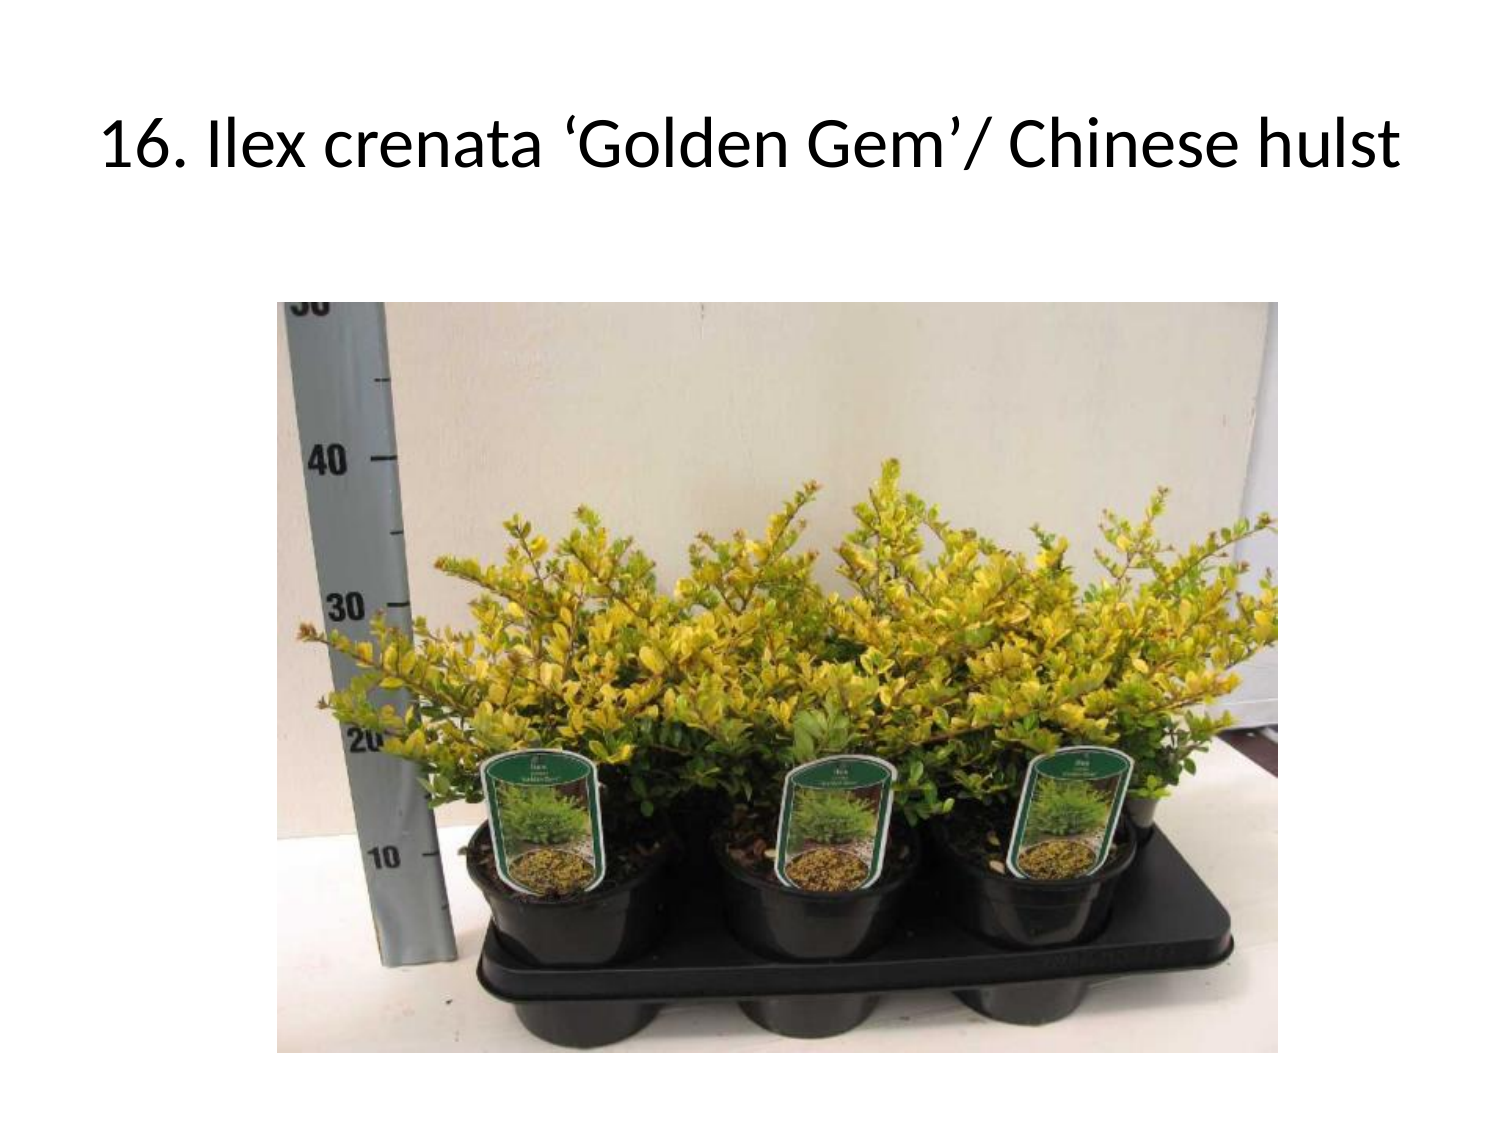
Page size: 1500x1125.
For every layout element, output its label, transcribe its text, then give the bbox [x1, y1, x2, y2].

picture [277, 302, 1278, 1053]
title 16. Ilex crenata ‘Golden Gem’/ Chinese hulst [75, 45, 1425, 233]
